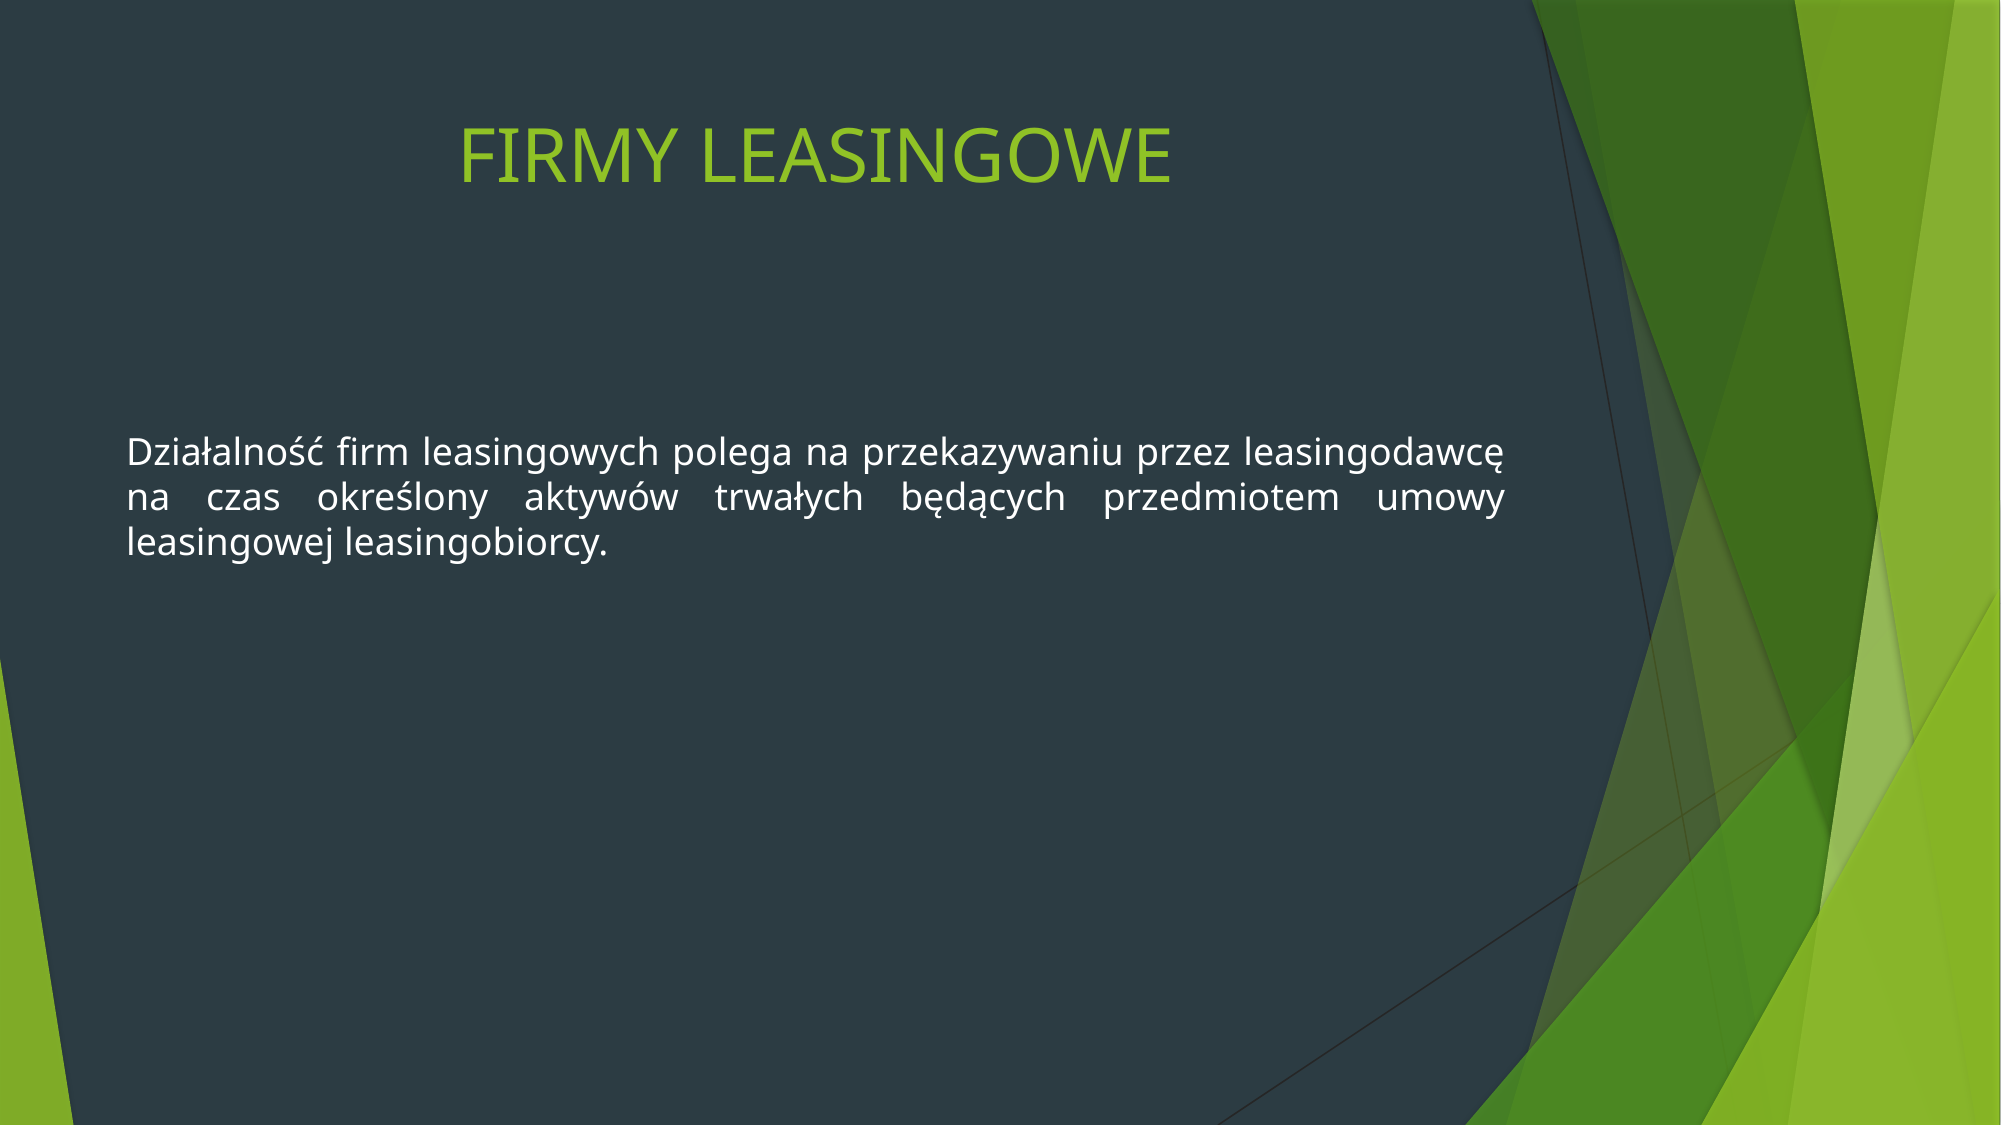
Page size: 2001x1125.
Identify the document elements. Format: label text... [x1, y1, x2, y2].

title FIRMY LEASINGOWE [111, 99, 1522, 317]
list Działalność firm leasingowych polega na przekazywaniu przez leasingodawcę na czas określony aktywów trwałych będących przedmiotem umowy leasingowej leasingobiorcy. [111, 354, 1522, 992]
